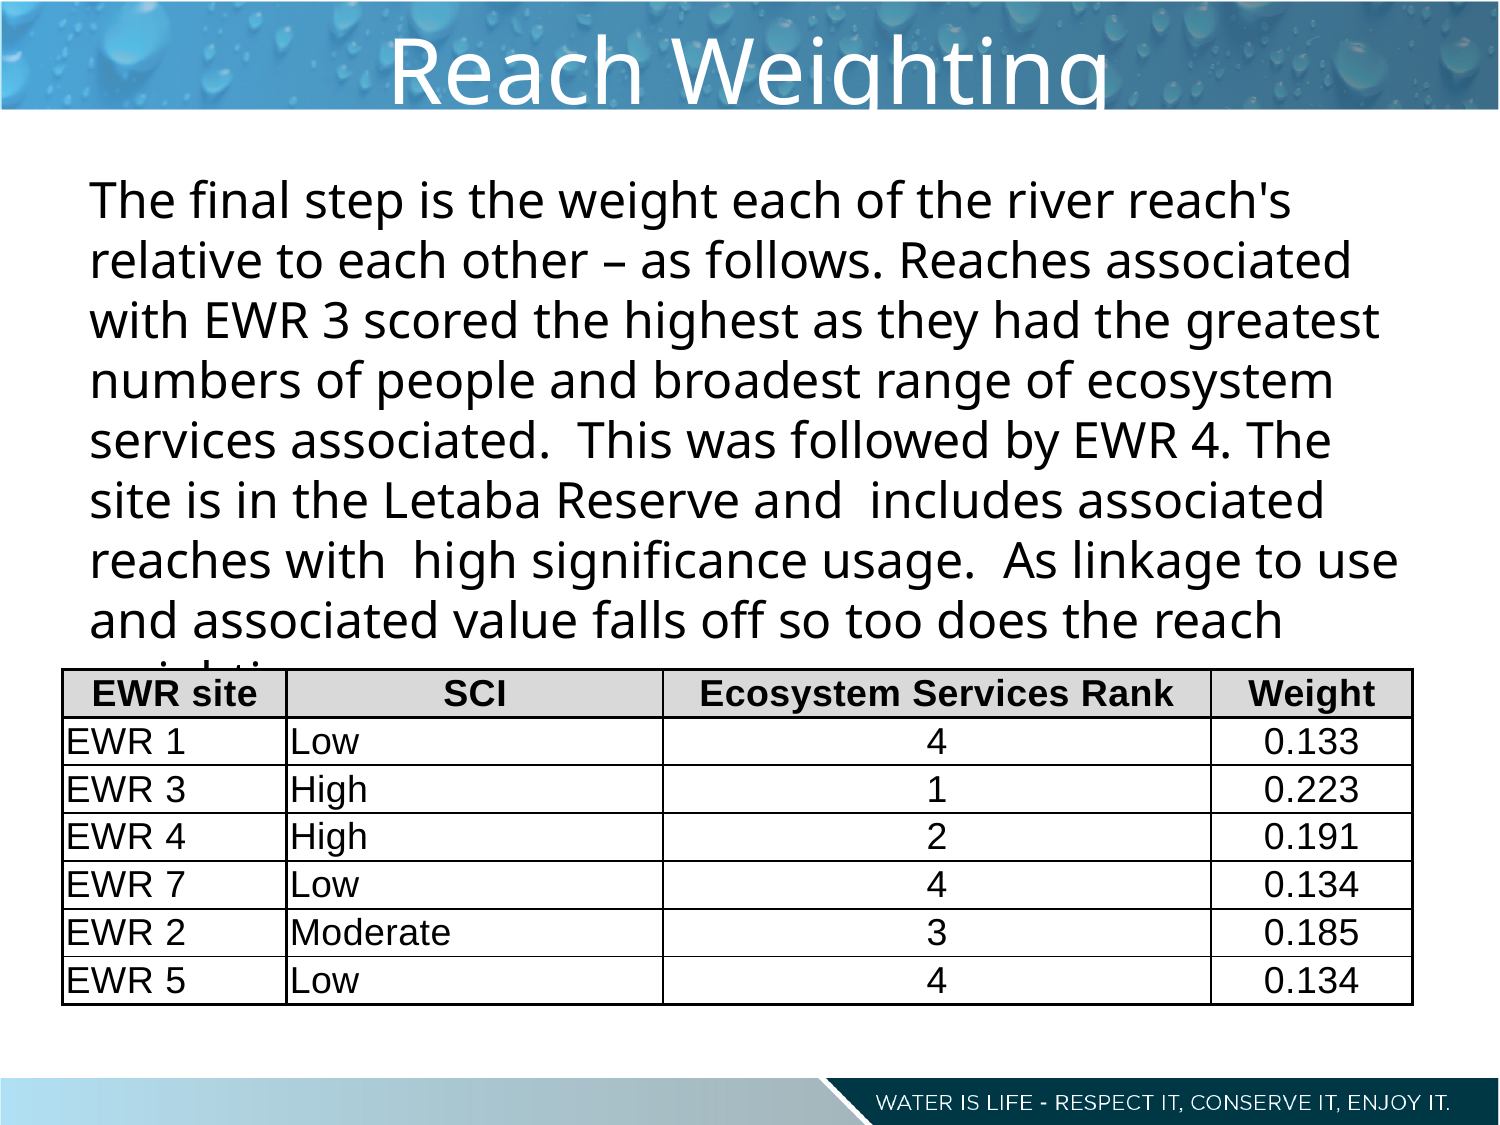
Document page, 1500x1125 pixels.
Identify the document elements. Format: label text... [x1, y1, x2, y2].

table_cell 4 [664, 862, 1210, 908]
picture [0, 0, 1500, 1125]
table_header EWR site [64, 671, 285, 716]
table_cell 3 [664, 910, 1210, 956]
table_header Weight [1212, 671, 1411, 716]
table_cell 4 [664, 719, 1210, 764]
table_cell Moderate [288, 910, 662, 956]
picture [1057, 1096, 1064, 1109]
table_cell 2 [664, 814, 1210, 860]
table_cell EWR 7 [64, 862, 285, 908]
table_cell EWR 5 [64, 957, 285, 1003]
table_cell 0.133 [1212, 719, 1411, 764]
table_header SCI [288, 671, 662, 716]
table_cell 0.191 [1212, 814, 1411, 860]
table_cell EWR 2 [64, 910, 285, 956]
table_cell Low [288, 719, 662, 764]
table_cell 0.185 [1212, 910, 1411, 956]
table_cell EWR 3 [64, 766, 285, 812]
table_cell 0.223 [1212, 766, 1411, 812]
title Reach Weighting [75, 5, 1425, 161]
table_cell 4 [664, 957, 1210, 1003]
table_cell 0.134 [1212, 862, 1411, 908]
table_cell EWR 1 [64, 719, 285, 764]
table_cell High [288, 766, 662, 812]
table_cell 1 [664, 766, 1210, 812]
table_header Ecosystem Services Rank [664, 671, 1210, 716]
table_cell Low [288, 862, 662, 908]
table_cell High [288, 814, 662, 860]
table_cell 0.134 [1212, 957, 1411, 1003]
table_cell EWR 4 [64, 814, 285, 860]
list The final step is the weight each of the river reach's relative to each other – as follows. Reaches associated with EWR 3 scored the highest as they had the greatest numbers of people and broadest range of ecosystem services associated. This was followed by EWR 4. The site is in the Letaba Reserve and includes associated reaches with high significance usage. As linkage to use and associated value falls off so too does the reach weighting [75, 161, 1425, 904]
table_cell Low [288, 957, 662, 1003]
